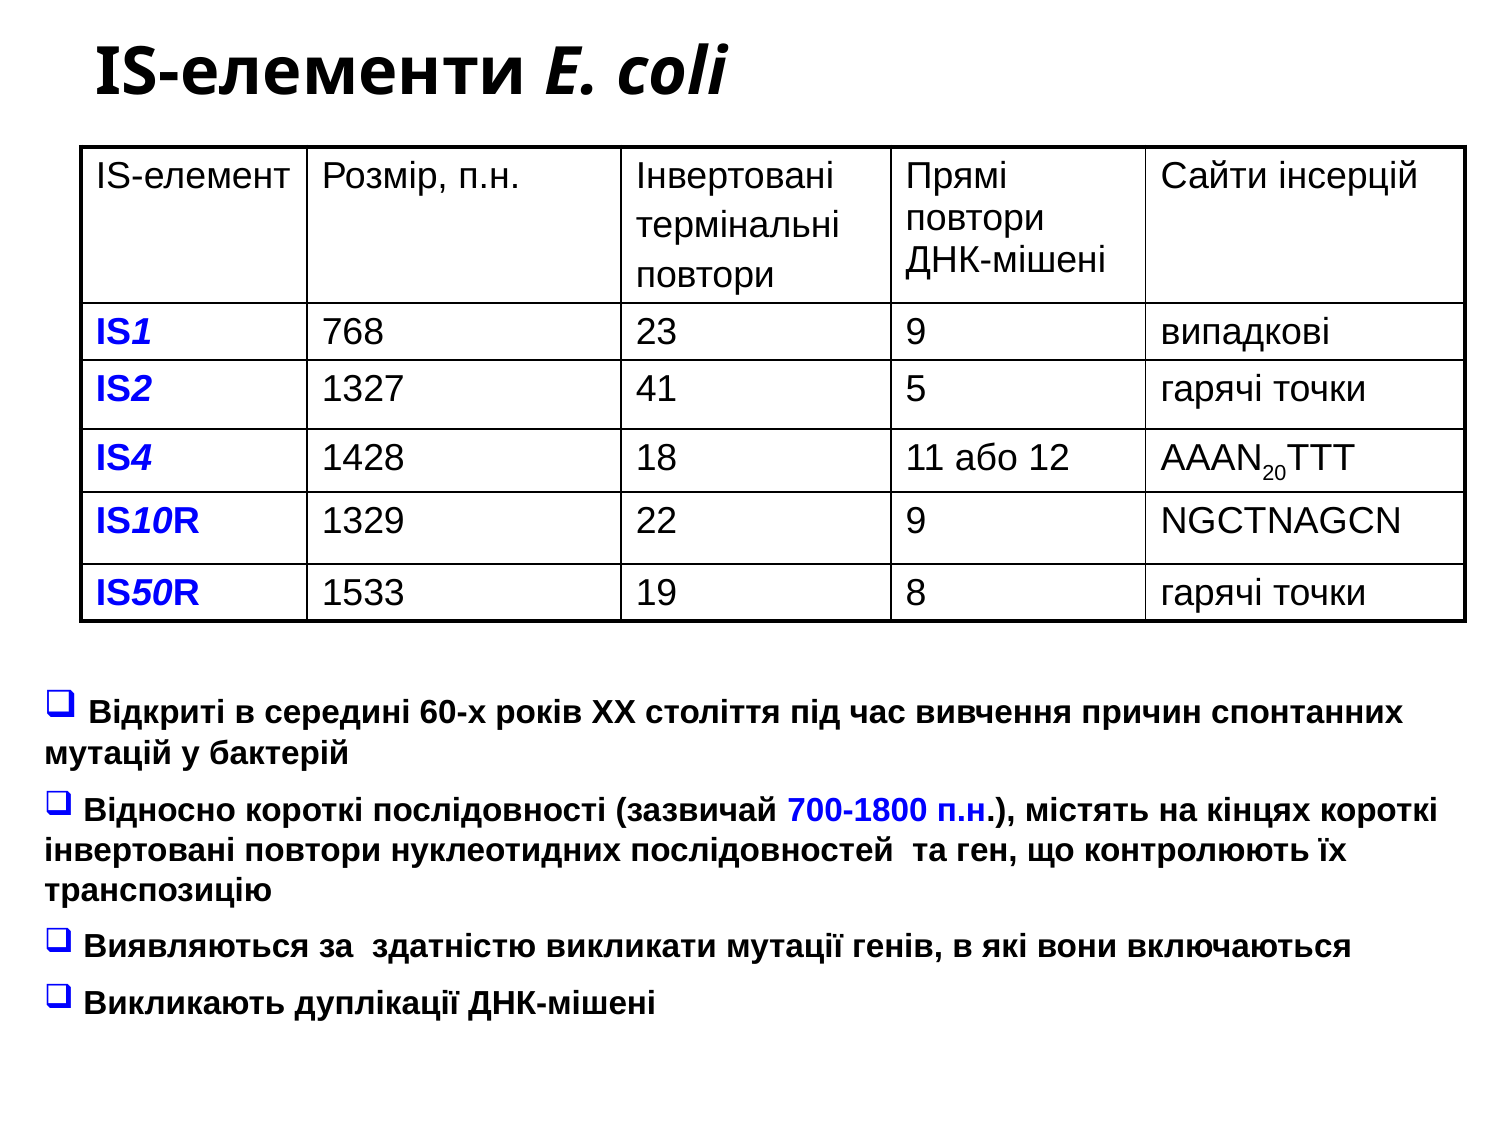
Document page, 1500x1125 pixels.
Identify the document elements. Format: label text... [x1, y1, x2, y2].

table_cell IS1 [83, 304, 306, 359]
table_cell випадкові [1146, 304, 1463, 359]
table_cell 768 [308, 304, 620, 359]
table_cell IS4 [83, 430, 306, 491]
table_cell 18 [622, 430, 890, 491]
table_cell 1329 [308, 493, 620, 563]
table_cell 1428 [308, 430, 620, 491]
table_cell IS50R [83, 565, 306, 619]
table_header Розмір, п.н. [308, 149, 620, 302]
table_cell NGCTNAGCN [1146, 493, 1463, 563]
table_cell 9 [892, 304, 1145, 359]
table_cell гарячі точки [1146, 565, 1463, 619]
table_cell AAAN20TTT [1146, 430, 1463, 491]
table_cell 5 [892, 361, 1145, 428]
table_cell 22 [622, 493, 890, 563]
text_box Відкриті в середині 60-х років ХХ століття під час вивчення причин спонтанних мутацій у бактерій Відносно короткі послідовності (зазвичай 700-1800 п.н.), містять на кінцях короткі інвертовані повтори нуклеотидних послідовностей та ген, що контролюють їх транспозицію Виявляються за здатністю викликати мутації генів, в які вони включаються Викликають дуплікації ДНК-мішені [29, 679, 1500, 1029]
table_cell 23 [622, 304, 890, 359]
table_cell 11 або 12 [892, 430, 1145, 491]
table_cell IS2 [83, 361, 306, 428]
table_cell 8 [892, 565, 1145, 619]
table_cell 1327 [308, 361, 620, 428]
table_cell 1533 [308, 565, 620, 619]
title IS-елементи E. coli [80, 0, 1431, 145]
table_cell 9 [892, 493, 1145, 563]
table_cell 19 [622, 565, 890, 619]
table_header Прямі повтори ДНК-мішені [892, 149, 1145, 302]
table_cell гарячі точки [1146, 361, 1463, 428]
table_cell IS10R [83, 493, 306, 563]
table_header IS-елемент [83, 149, 306, 302]
table_header Інвертовані термінальні повтори [622, 149, 890, 302]
table_header Сайти інсерцій [1146, 149, 1463, 302]
table_cell 41 [622, 361, 890, 428]
